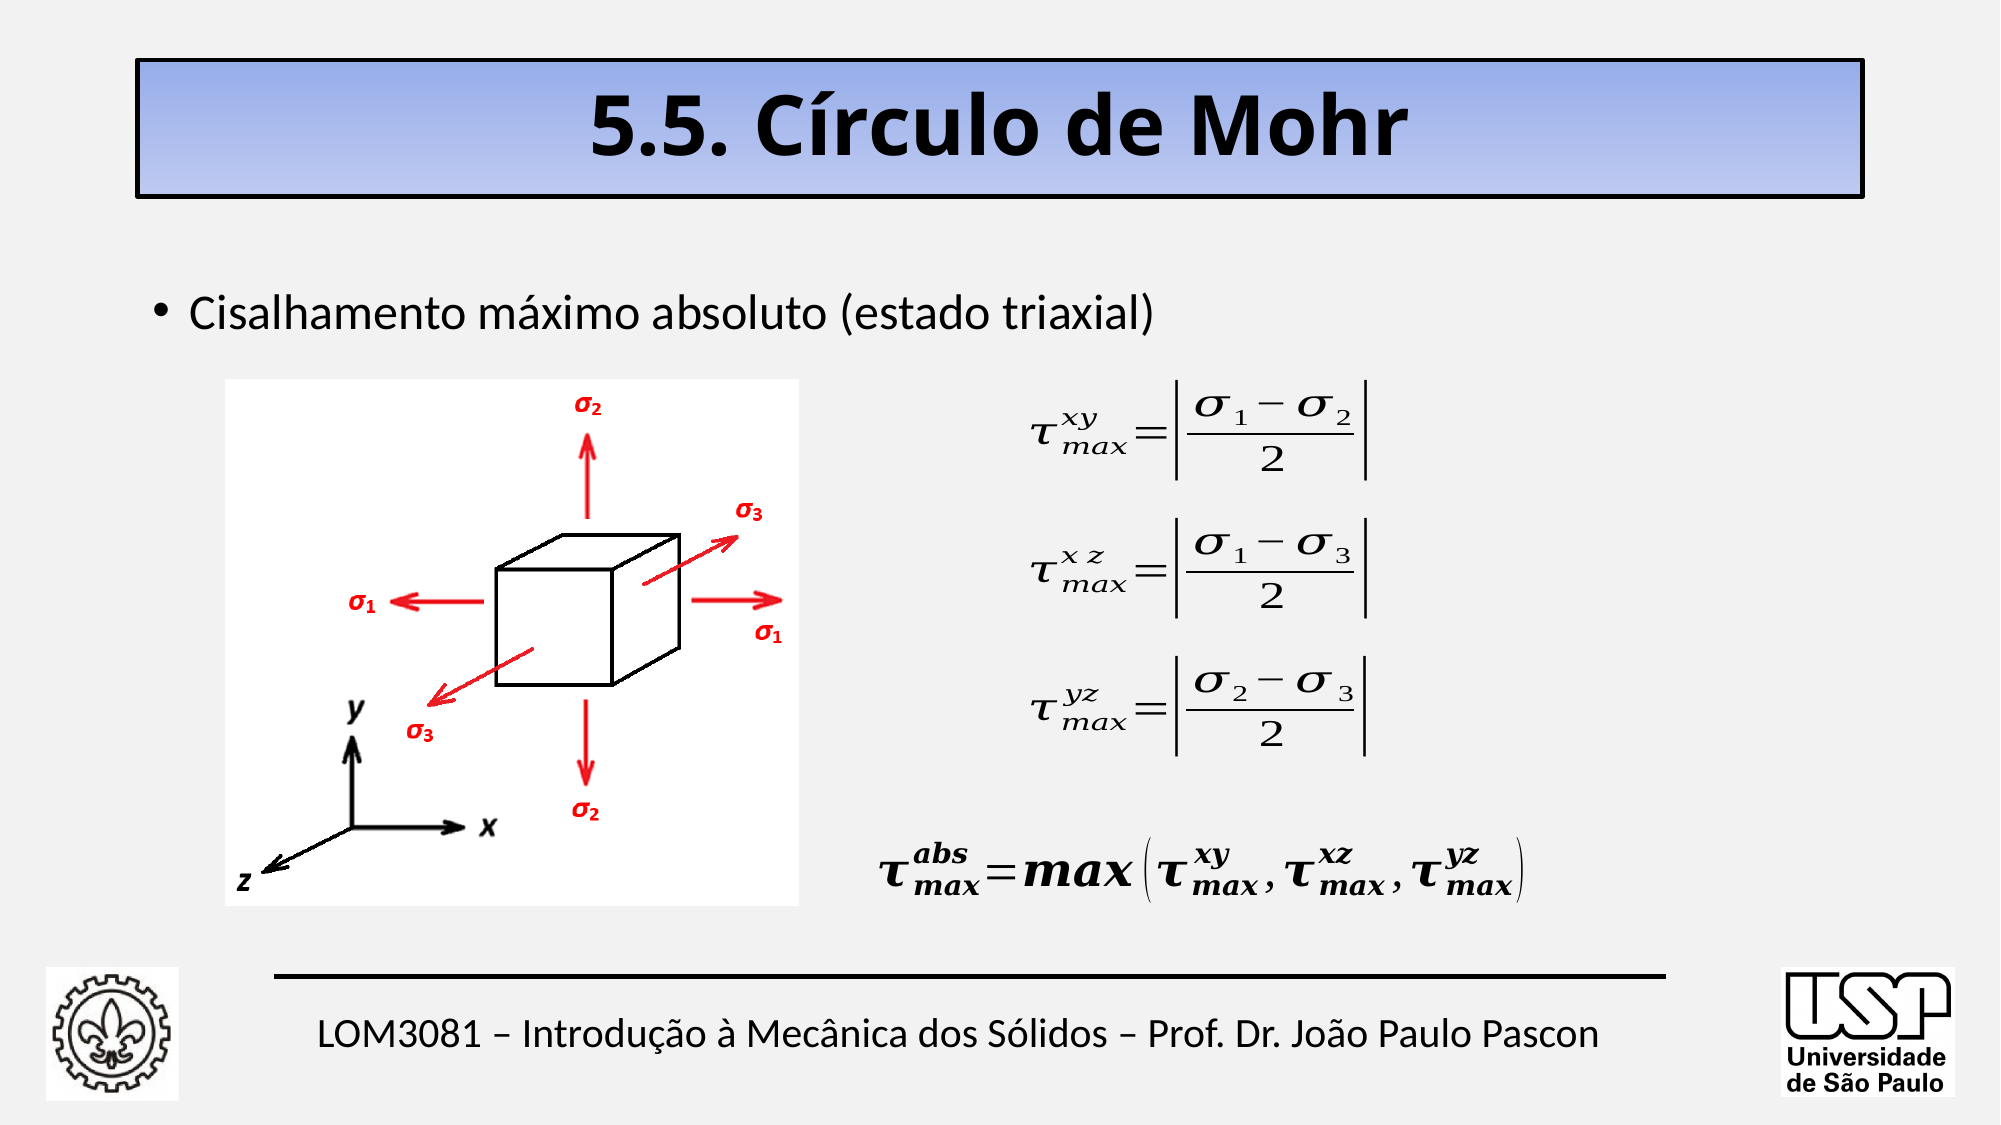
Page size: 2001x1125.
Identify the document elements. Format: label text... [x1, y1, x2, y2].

picture [45, 967, 179, 1101]
text_box LOM3081 – Introdução à Mecânica dos Sólidos – Prof. Dr. João Paulo Pascon [202, 998, 1716, 1064]
picture [225, 379, 799, 906]
list Cisalhamento máximo absoluto (estado triaxial) [137, 241, 1863, 944]
picture [1781, 967, 1955, 1097]
title 5.5. Círculo de Mohr [137, 59, 1863, 197]
